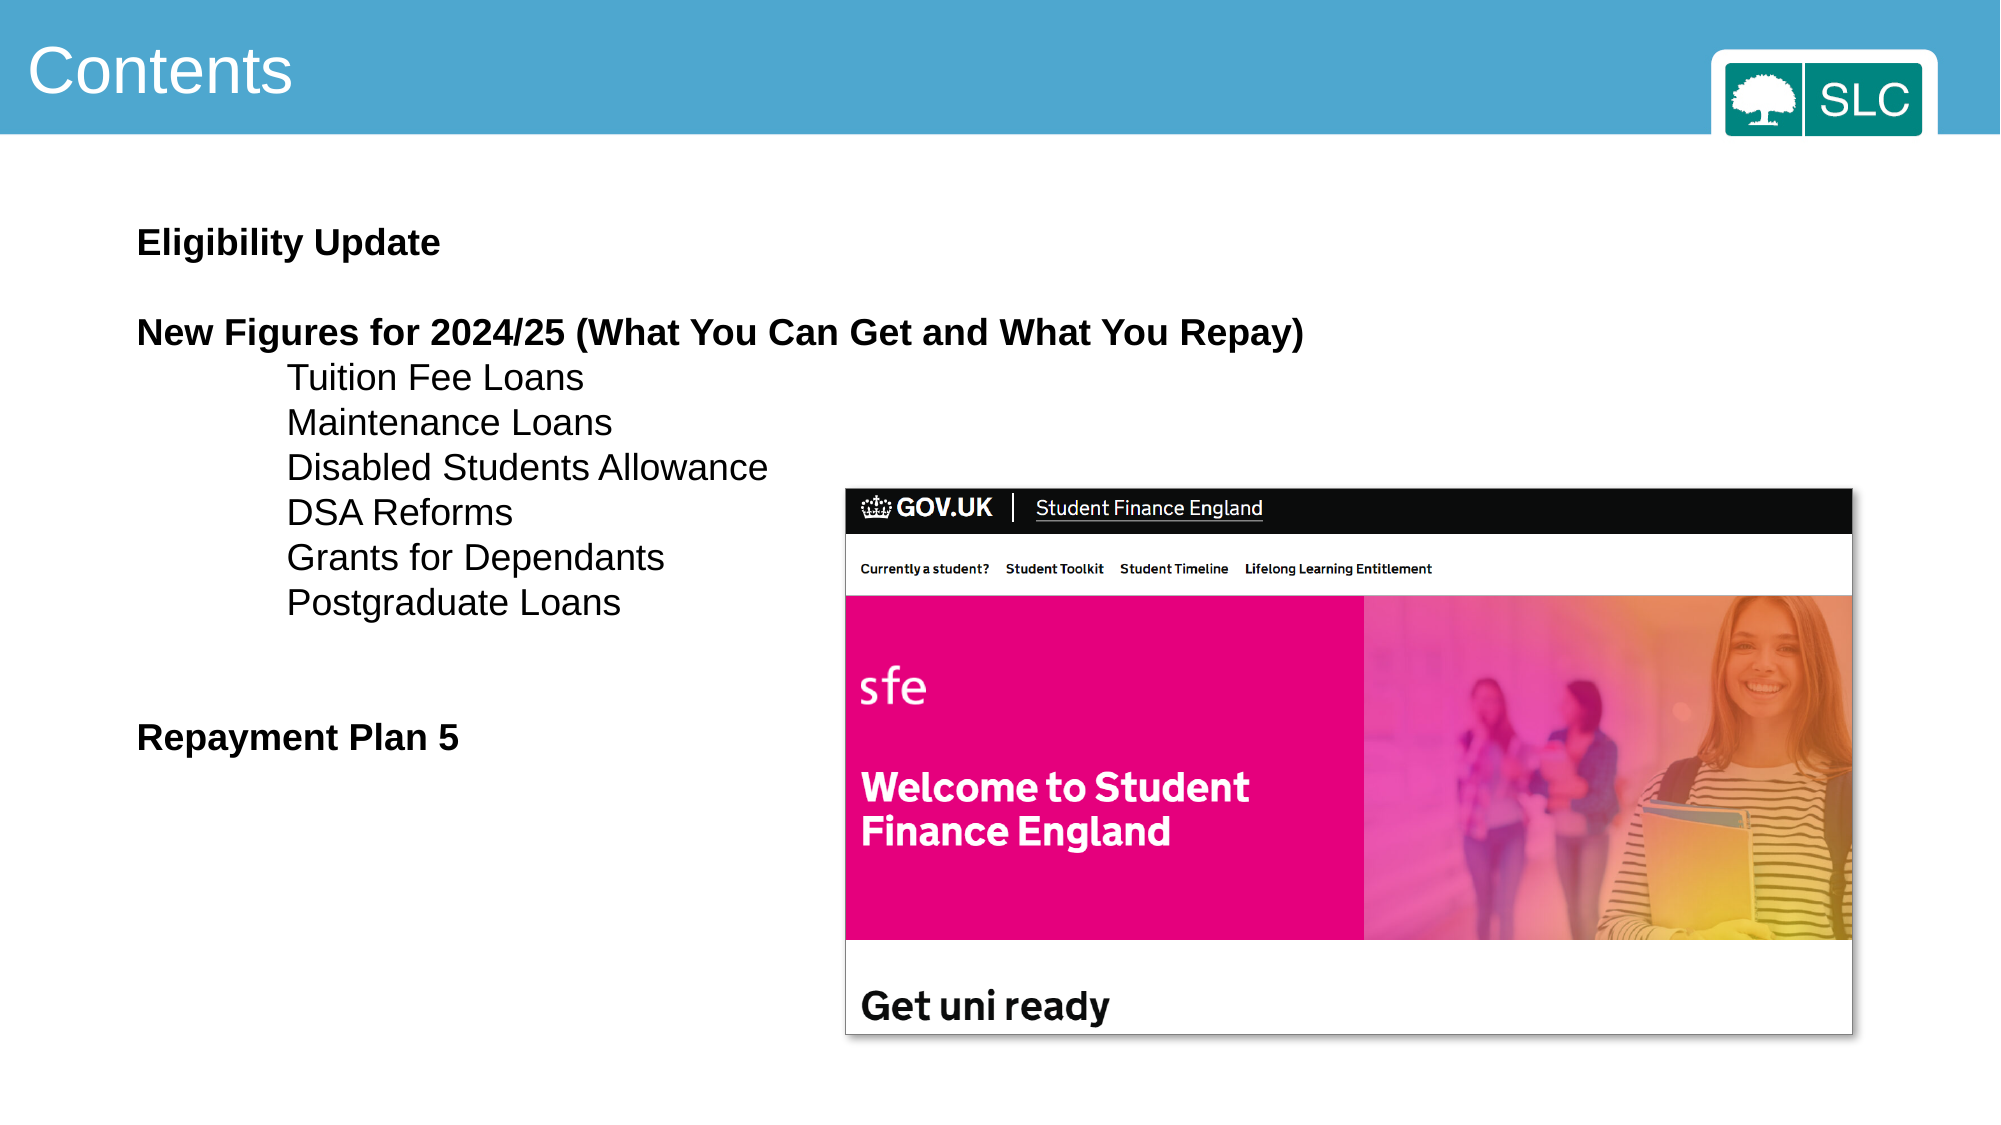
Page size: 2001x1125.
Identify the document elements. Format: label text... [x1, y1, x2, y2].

picture [0, 0, 2000, 1125]
text_box Eligibility Update New Figures for 2024/25 (What You Can Get and What You Repay) Tuition Fee Loans Maintenance Loans Disabled Students Allowance DSA Reforms Grants for Dependants Postgraduate Loans Repayment Plan 5 [121, 210, 1590, 811]
text_box Contents [12, 19, 1295, 114]
